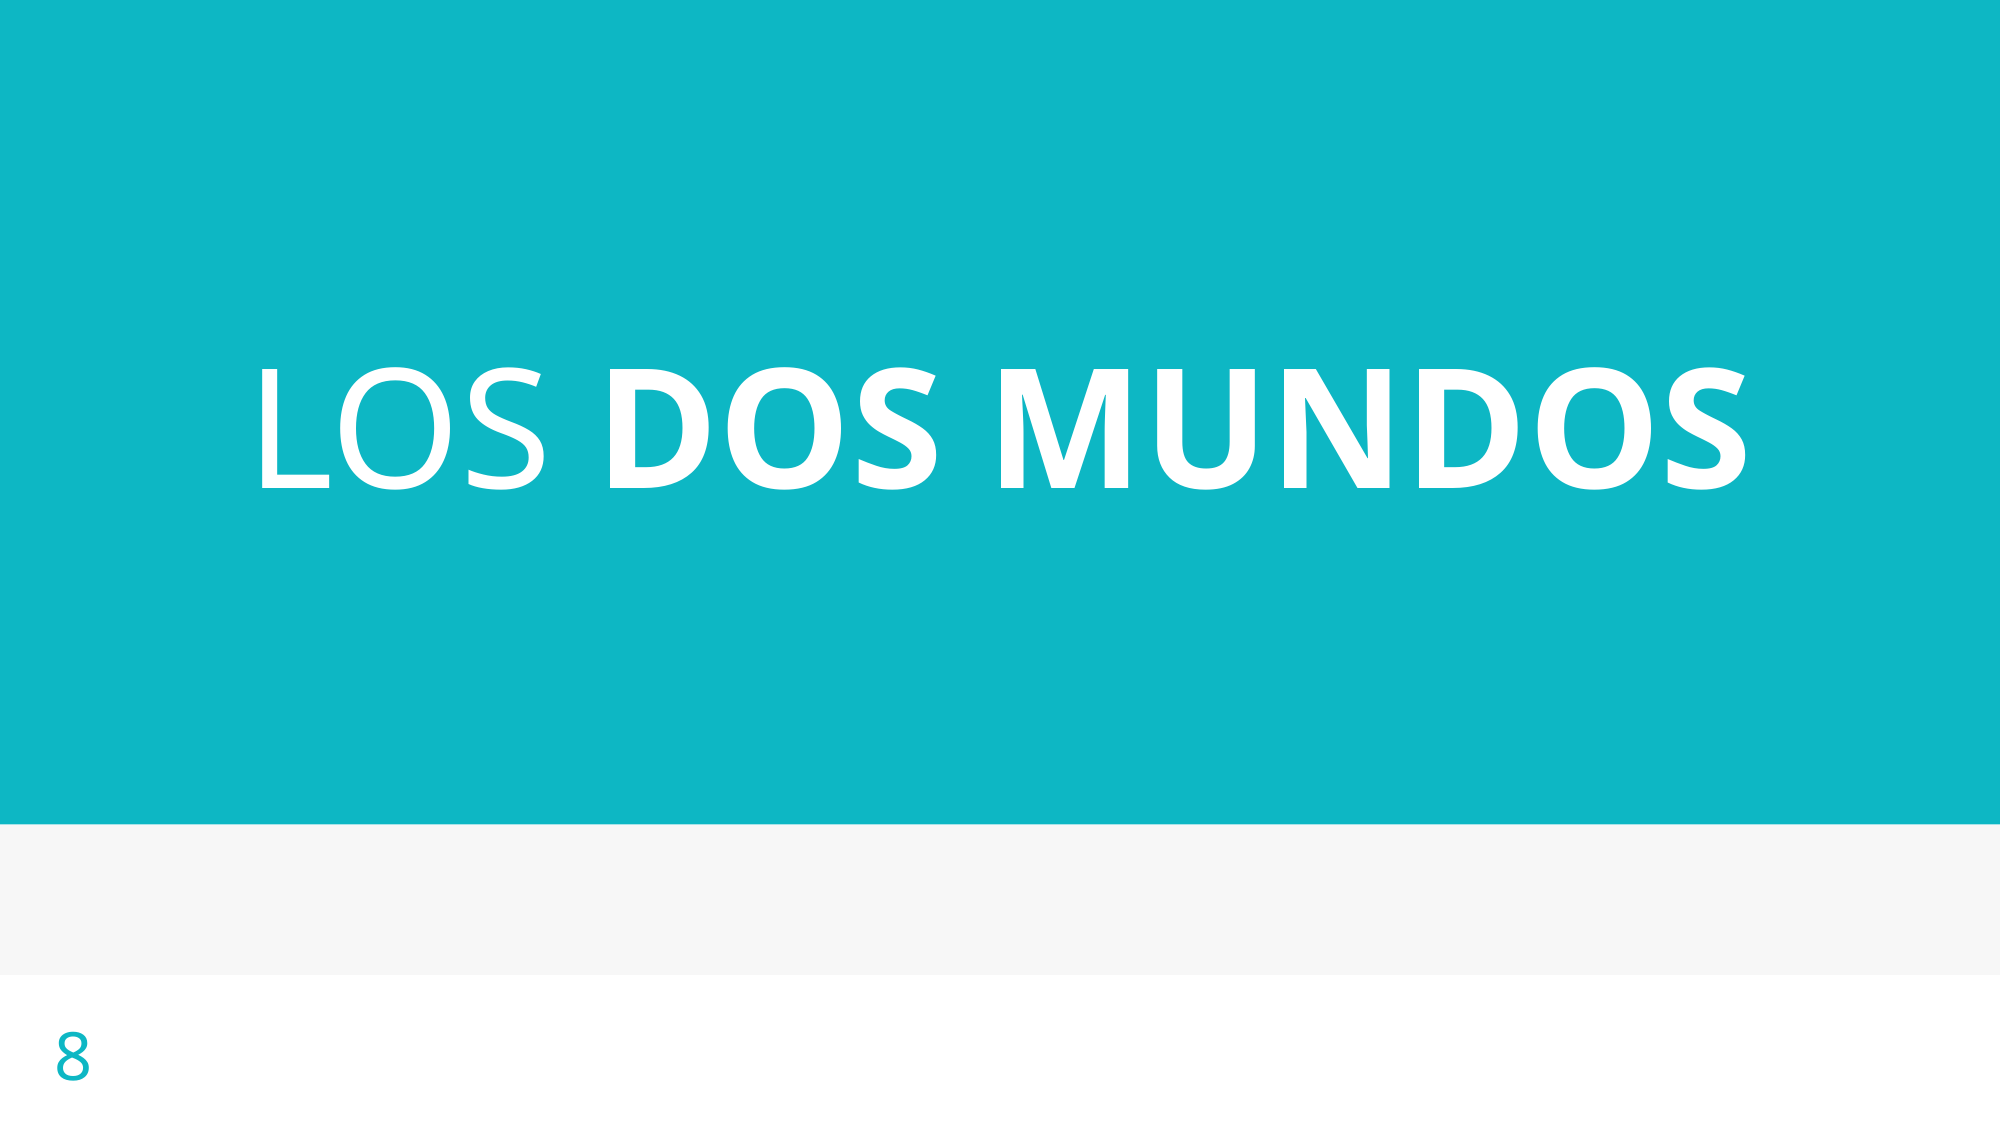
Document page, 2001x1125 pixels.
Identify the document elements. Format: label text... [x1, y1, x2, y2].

slide_number ‹#› [0, 748, 147, 1125]
list LOS DOS MUNDOS [0, 295, 2000, 550]
